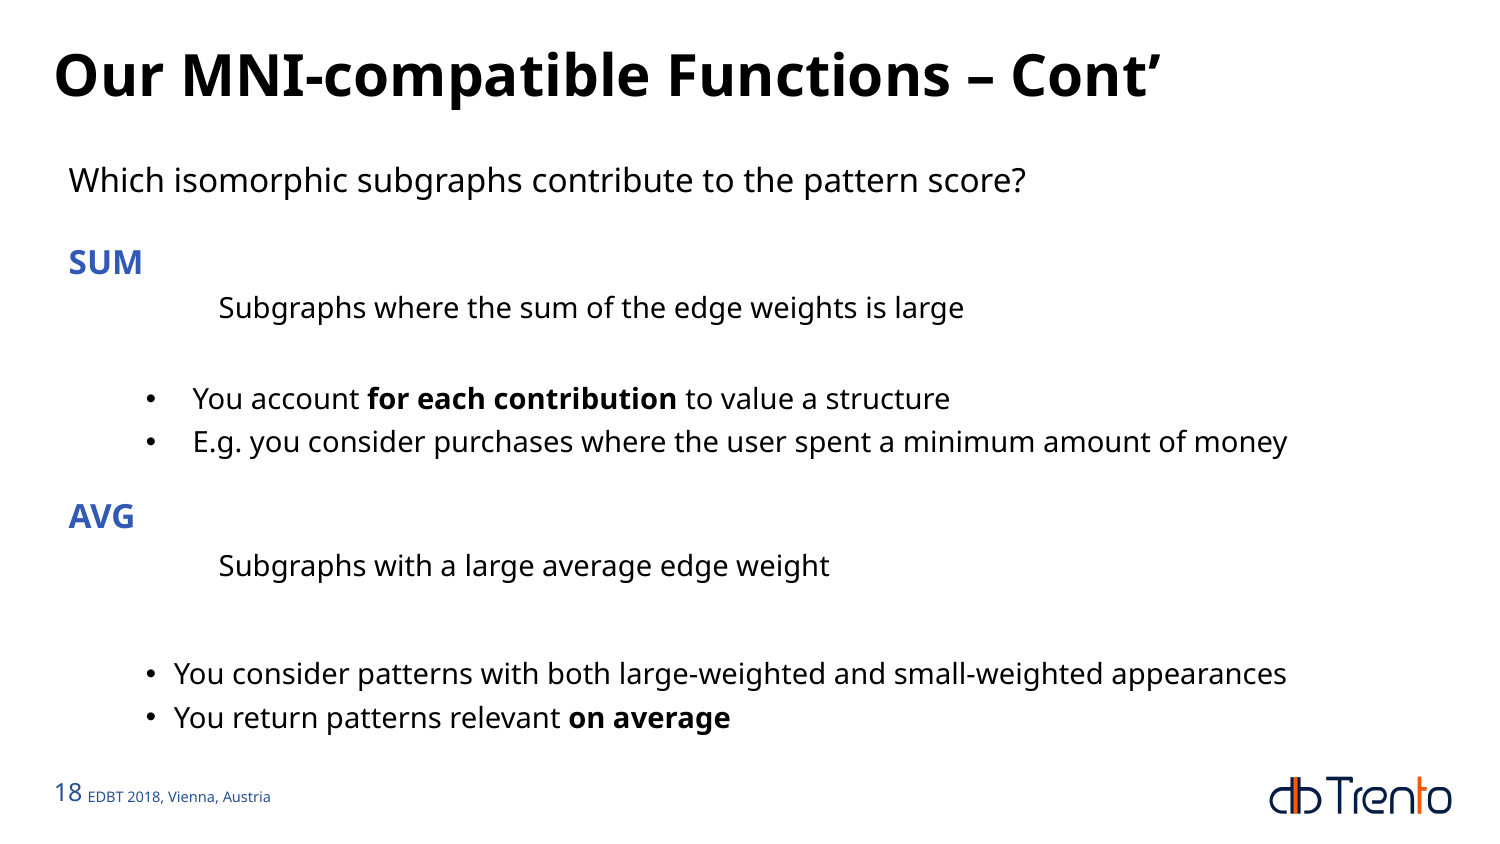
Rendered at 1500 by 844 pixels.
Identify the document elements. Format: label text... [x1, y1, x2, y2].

picture [1266, 772, 1453, 818]
text_box Which isomorphic subgraphs contribute to the pattern score? SUM Subgraphs where the sum of the edge weights is large You account for each contribution to value a structure E.g. you consider purchases where the user spent a minimum amount of money AVG Subgraphs with a large average edge weight You consider patterns with both large-weighted and small-weighted appearances You return patterns relevant on average [53, 152, 1386, 751]
title Our MNI-compatible Functions – Cont’ [53, 38, 1386, 110]
